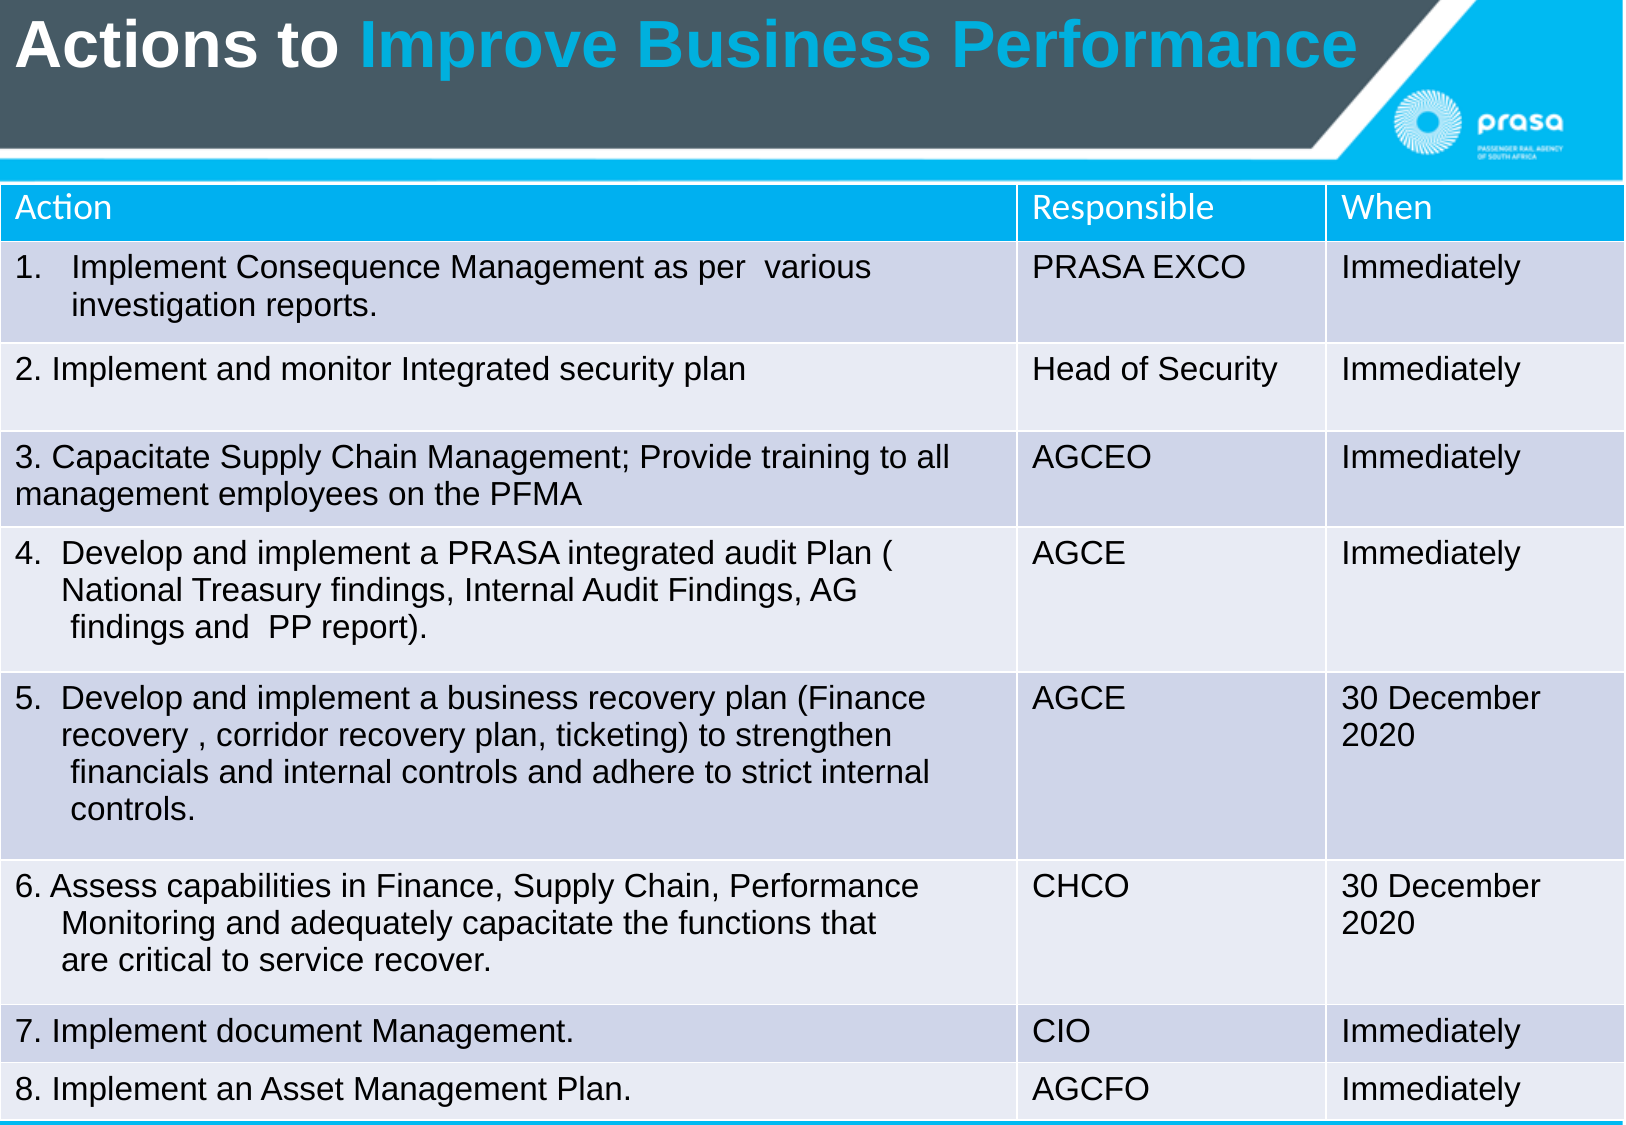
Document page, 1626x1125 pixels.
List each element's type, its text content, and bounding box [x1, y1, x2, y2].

table_header When [1327, 185, 1624, 241]
table_cell 30 December 2020 [1327, 673, 1624, 859]
picture [1489, 154, 1536, 159]
picture [1520, 146, 1533, 151]
table_cell Head of Security [1018, 344, 1325, 430]
table_cell AGCEO [1018, 432, 1325, 526]
picture [1478, 146, 1517, 151]
table_cell 8. Implement an Asset Management Plan. [1, 1063, 1016, 1119]
picture [1478, 154, 1486, 159]
picture [0, 0, 1475, 84]
table_cell AGCFO [1018, 1063, 1325, 1119]
table_cell 6. Assess capabilities in Finance, Supply Chain, Performance Monitoring and adequately capacitate the functions that are critical to service recover. [1, 861, 1016, 1004]
table_cell Immediately [1327, 242, 1624, 342]
table_cell 7. Implement document Management. [1, 1005, 1016, 1062]
picture [1402, 90, 1461, 154]
table_cell Immediately [1327, 528, 1624, 671]
table_header Responsible [1018, 185, 1325, 241]
table_cell Immediately [1327, 344, 1624, 430]
table_cell 3. Capacitate Supply Chain Management; Provide training to all management employees on the PFMA [1, 432, 1016, 526]
table_cell Immediately [1327, 1005, 1624, 1062]
picture [1478, 114, 1510, 134]
table_cell CIO [1018, 1005, 1325, 1062]
table_cell 4. Develop and implement a PRASA integrated audit Plan ( National Treasury findings, Internal Audit Findings, AG findings and PP report). [1, 528, 1016, 671]
picture [1509, 114, 1527, 131]
table_cell AGCE [1018, 528, 1325, 671]
table_cell PRASA EXCO [1018, 242, 1325, 342]
table_cell 2. Implement and monitor Integrated security plan [1, 344, 1016, 430]
title Actions to Improve Business Performance [0, 2, 1402, 183]
table_cell AGCE [1018, 673, 1325, 859]
table_cell Implement Consequence Management as per various investigation reports. [1, 242, 1016, 342]
table_cell CHCO [1018, 861, 1325, 1004]
picture [1536, 146, 1562, 151]
table_header Action [1, 185, 1016, 241]
table_cell 5. Develop and implement a business recovery plan (Finance recovery , corridor recovery plan, ticketing) to strengthen financials and internal controls and adhere to strict internal controls. [1, 673, 1016, 859]
table_cell Immediately [1327, 432, 1624, 526]
picture [1530, 114, 1563, 131]
table_cell Immediately [1327, 1063, 1624, 1119]
table_cell 30 December 2020 [1327, 861, 1624, 1004]
